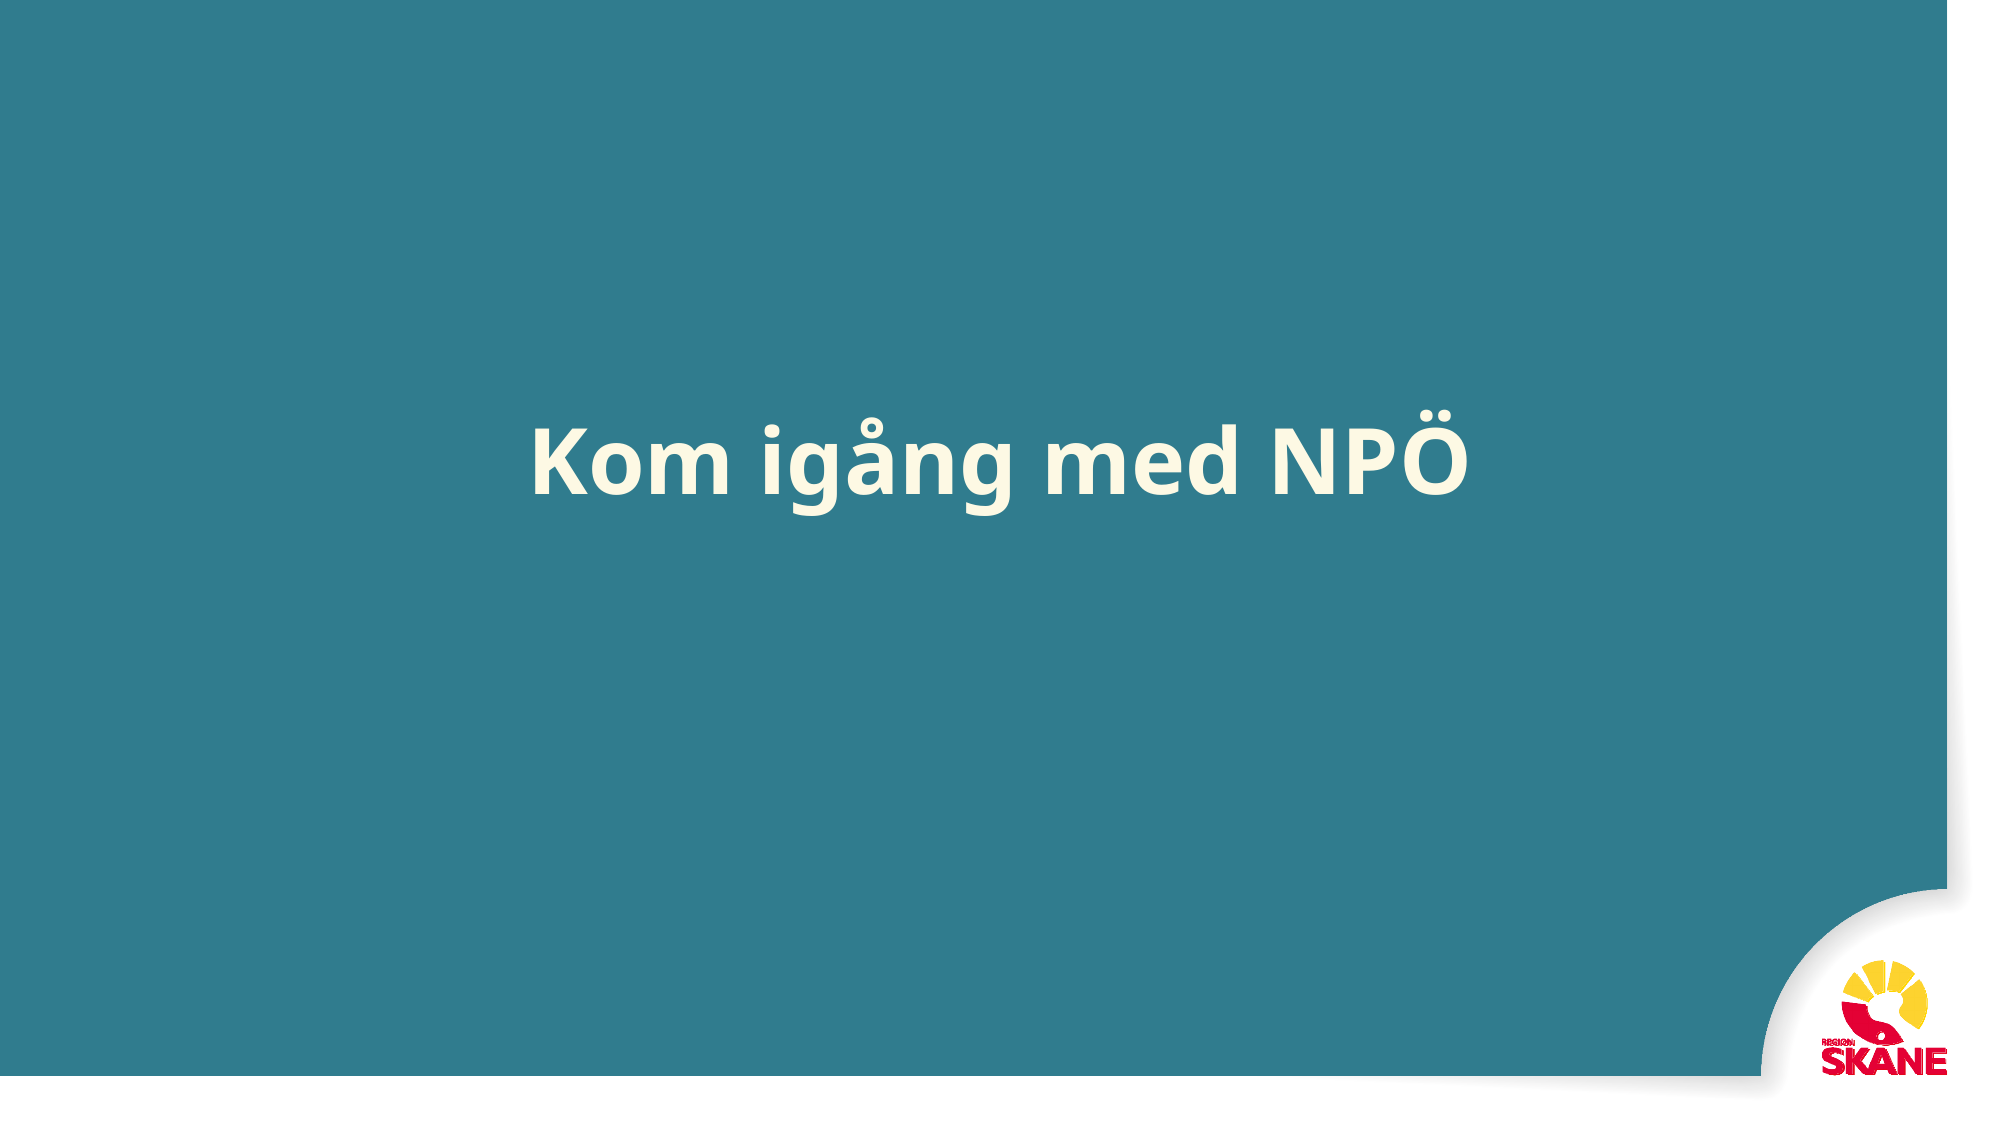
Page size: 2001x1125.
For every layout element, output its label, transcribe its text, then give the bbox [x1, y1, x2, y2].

title Kom igång med NPÖ [150, 278, 1850, 521]
picture [0, 0, 2001, 1125]
